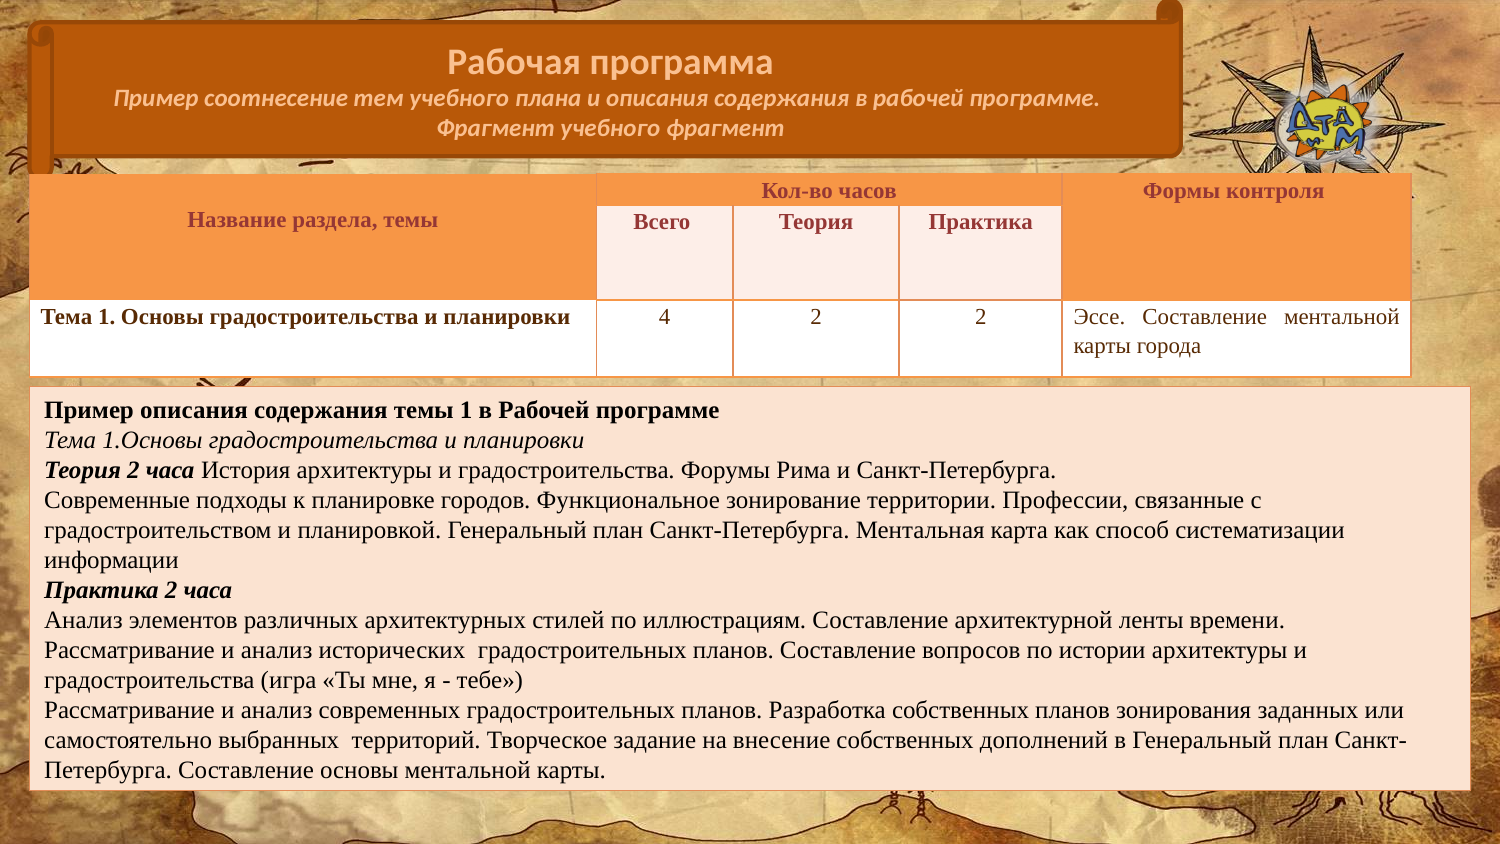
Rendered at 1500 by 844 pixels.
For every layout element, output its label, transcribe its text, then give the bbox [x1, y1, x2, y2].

table_cell 2 [900, 301, 1061, 376]
text_box Программа [140, 378, 213, 386]
table_header Формы контроля [1063, 175, 1410, 299]
table_cell Эссе. Составление ментальной карты города [1063, 301, 1410, 376]
table_cell Практика [900, 206, 1061, 299]
table_header Кол-во часов [597, 175, 1061, 205]
text_box Рабочая программа Пример соотнесение тем учебного плана и описания содержания в рабочей программе. Фрагмент учебного фрагмент [27, 0, 1183, 174]
table_cell Всего [597, 206, 732, 299]
text_box Пример описания содержания темы 1 в Рабочей программе Тема 1.Основы градостроительства и планировки Теория 2 часа История архитектуры и градостроительства. Форумы Рима и Санкт-Петербурга. Современные подходы к планировке городов. Функциональное зонирование территории. Профессии, связанные с градостроительством и планировкой. Генеральный план Санкт-Петербурга. Ментальная карта как способ систематизации информации Практика 2 часа Анализ элементов различных архитектурных стилей по иллюстрациям. Составление архитектурной ленты времени. Рассматривание и анализ исторических градостроительных планов. Составление вопросов по истории архитектуры и градостроительства (игра «Ты мне, я - тебе») Рассматривание и анализ современных градостроительных планов. Разработка собственных планов зонирования заданных или самостоятельно выбранных территорий. Творческое задание на внесение собственных дополнений в Генеральный план Санкт-Петербурга. Составление основы ментальной карты. [29, 386, 1471, 791]
table_cell 4 [597, 301, 732, 376]
table_header Название раздела, темы [30, 174, 596, 300]
table_cell Тема 1. Основы градостроительства и планировки [30, 300, 596, 376]
table_cell Теория [734, 206, 898, 299]
picture [0, 0, 1500, 844]
table_cell 2 [734, 301, 898, 376]
